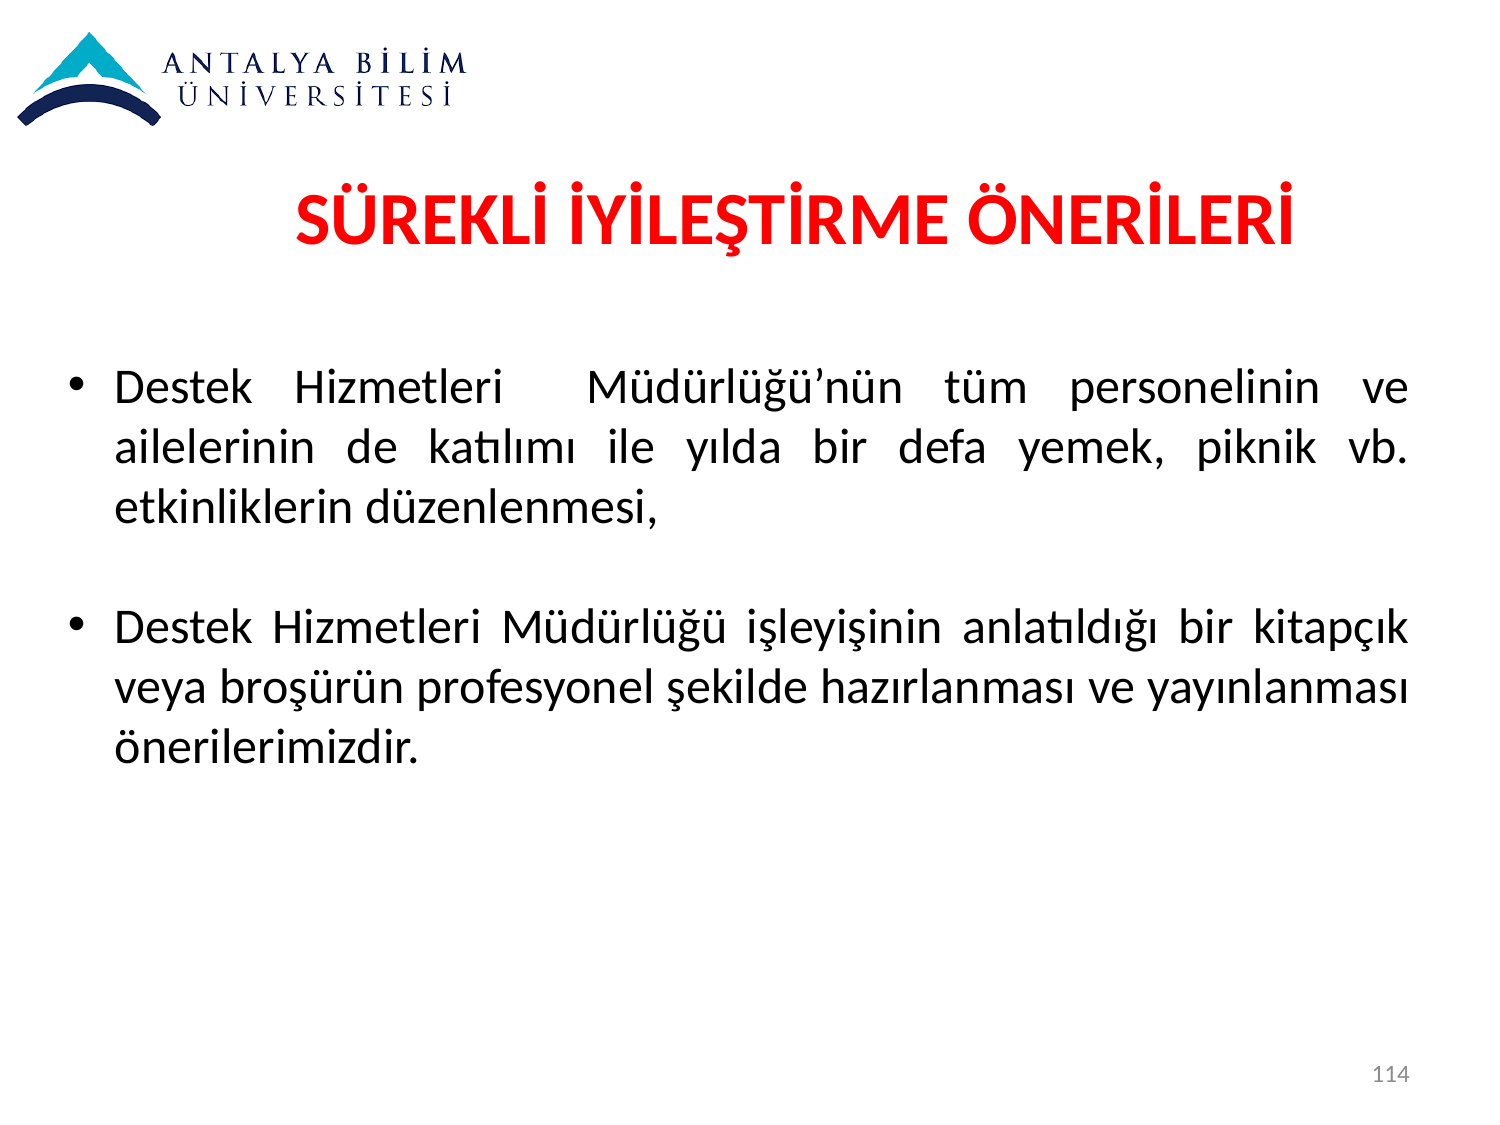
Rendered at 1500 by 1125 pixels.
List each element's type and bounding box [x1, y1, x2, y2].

text_box [53, 286, 1425, 781]
slide_number [1074, 1042, 1425, 1103]
picture [17, 30, 467, 126]
text_box [223, 161, 1370, 267]
